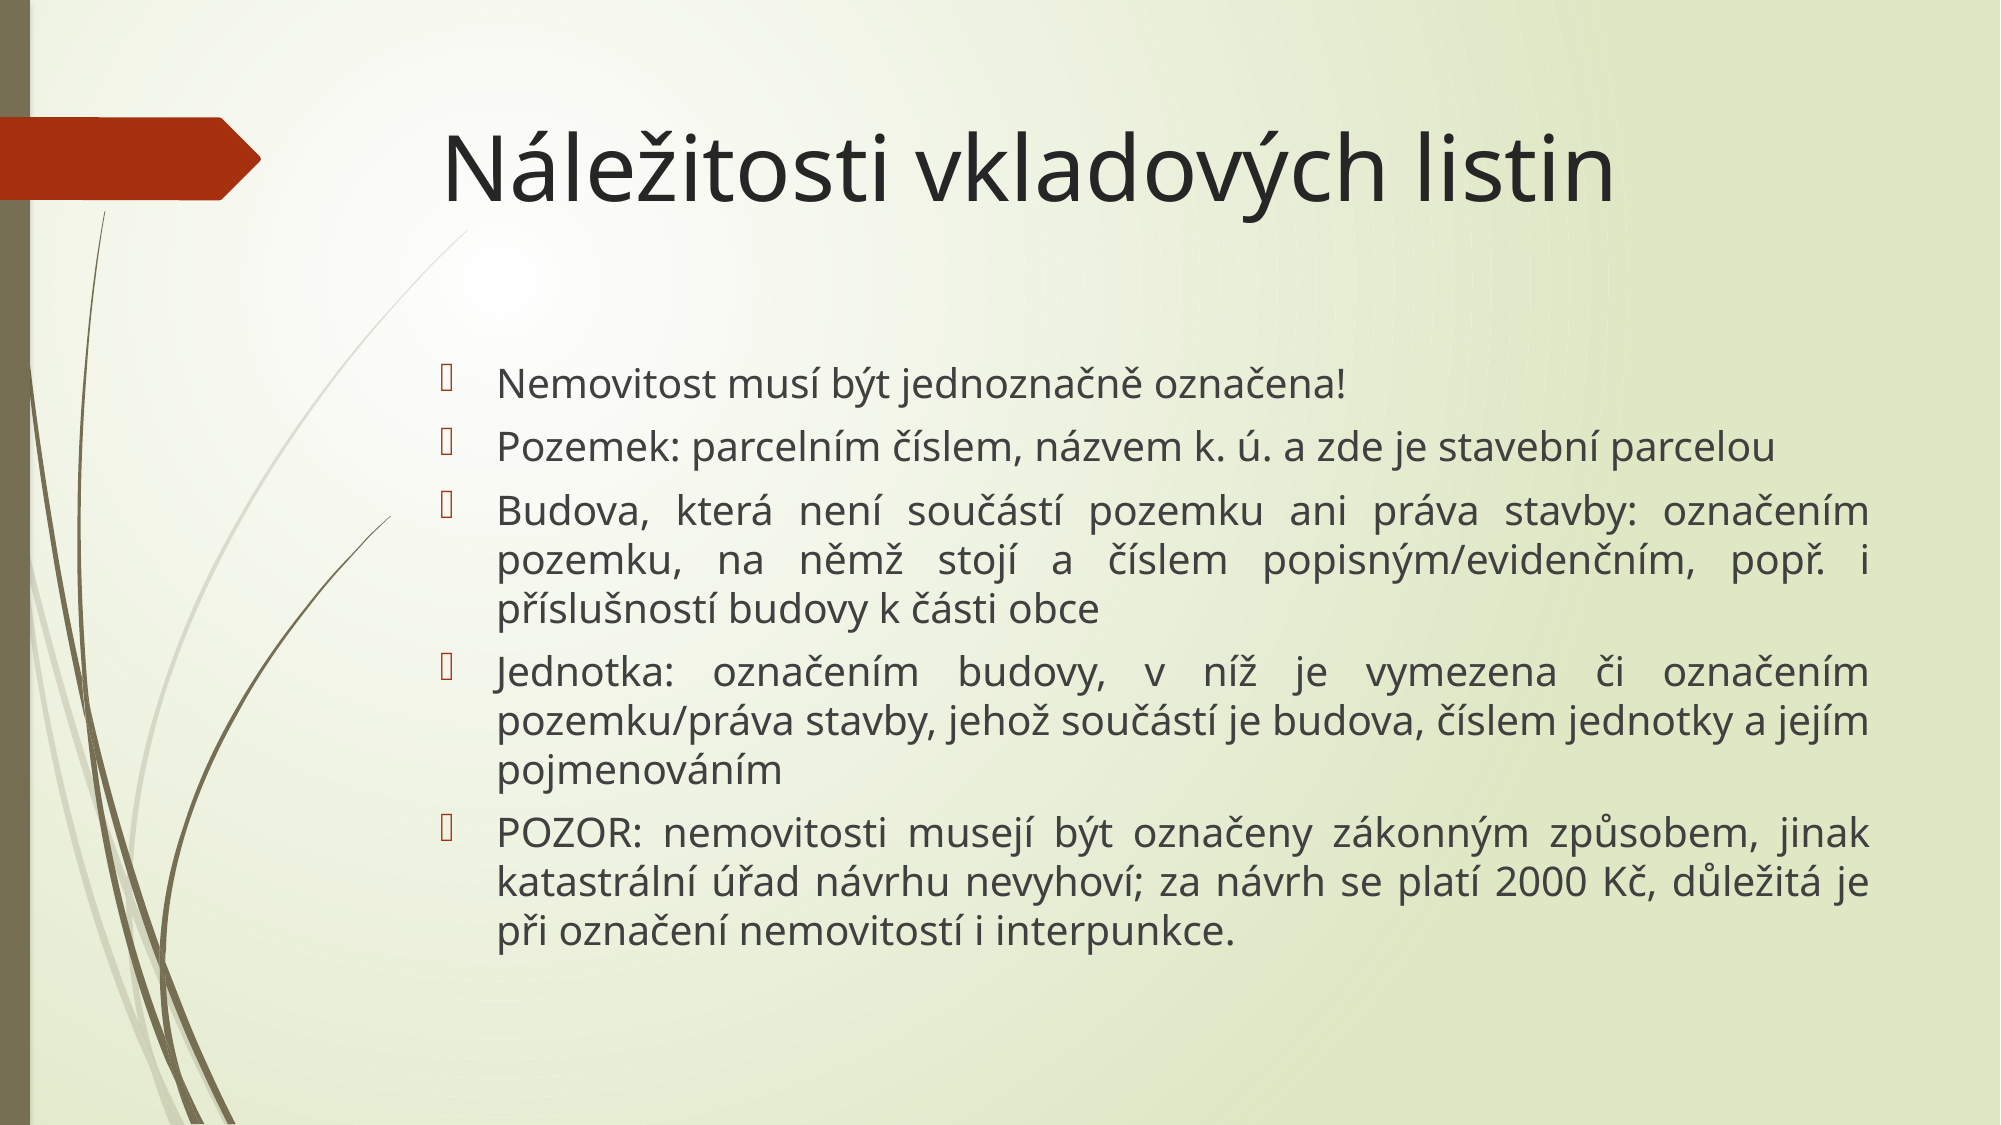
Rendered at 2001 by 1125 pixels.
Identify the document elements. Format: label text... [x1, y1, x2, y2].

list Nemovitost musí být jednoznačně označena! Pozemek: parcelním číslem, názvem k. ú. a zde je stavební parcelou Budova, která není součástí pozemku ani práva stavby: označením pozemku, na němž stojí a číslem popisným/evidenčním, popř. i příslušností budovy k části obce Jednotka: označením budovy, v níž je vymezena či označením pozemku/práva stavby, jehož součástí je budova, číslem jednotky a jejím pojmenováním POZOR: nemovitosti musejí být označeny zákonným způsobem, jinak katastrální úřad návrhu nevyhoví; za návrh se platí 2000 Kč, důležitá je při označení nemovitostí i interpunkce. [424, 350, 1888, 970]
title Náležitosti vkladových listin [425, 102, 1888, 313]
